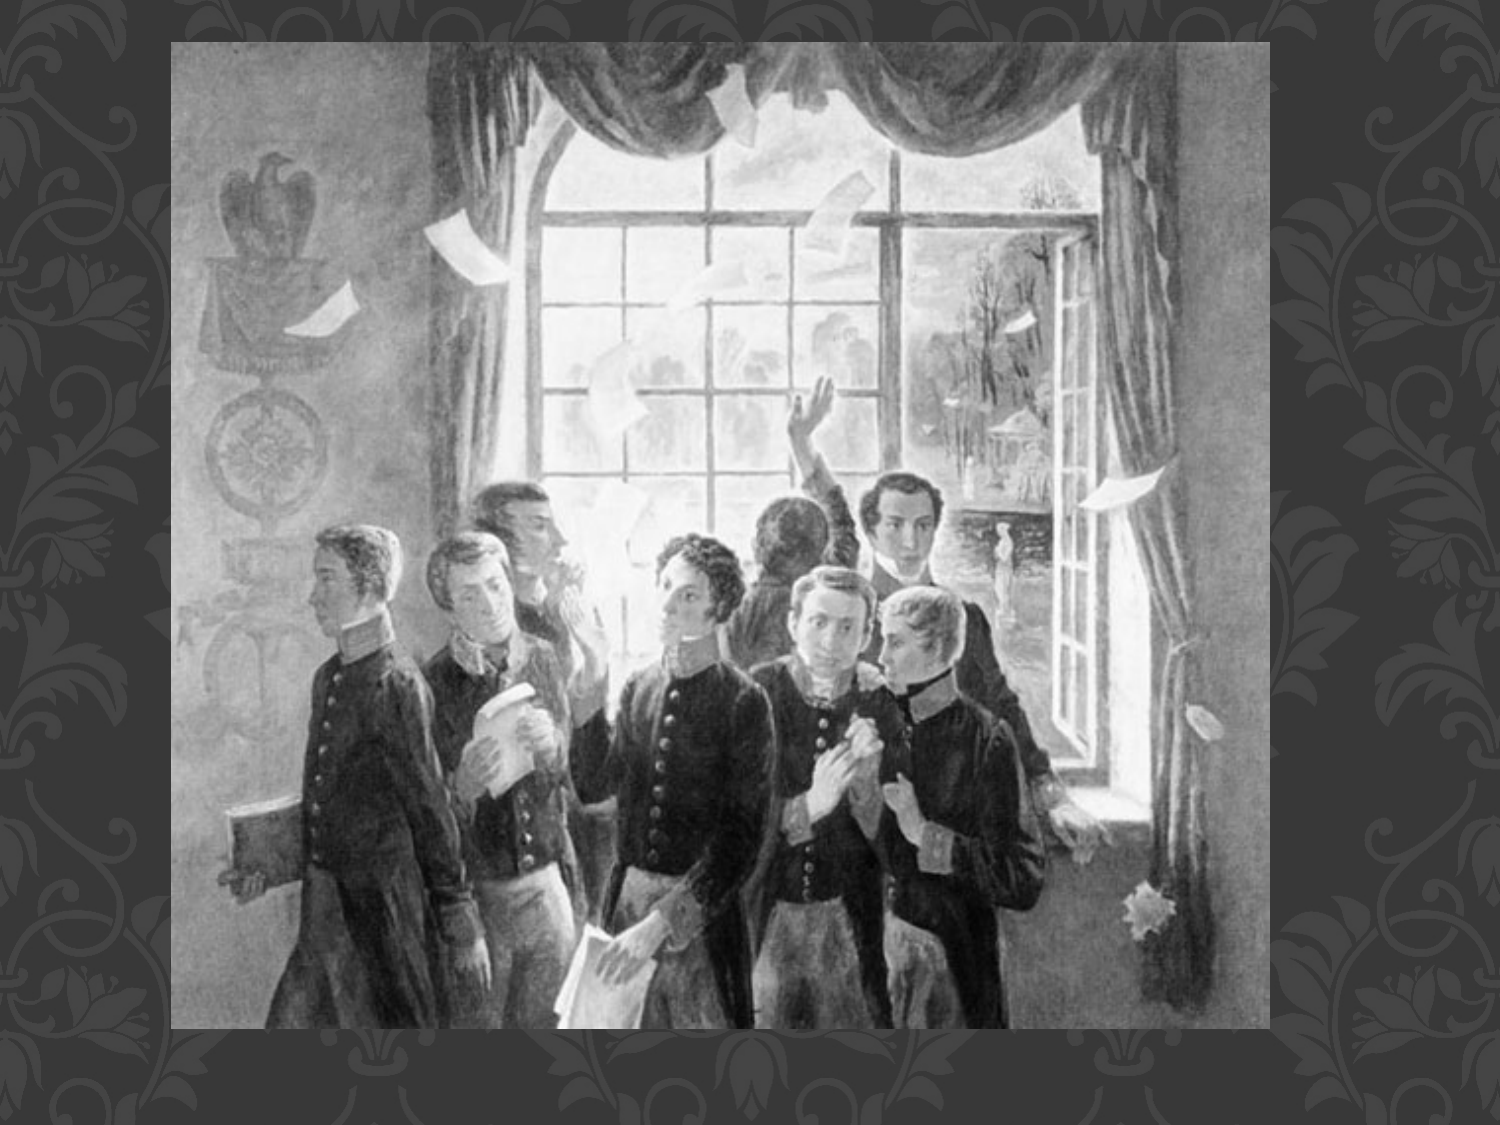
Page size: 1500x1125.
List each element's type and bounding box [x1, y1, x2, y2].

picture [170, 42, 1270, 1030]
